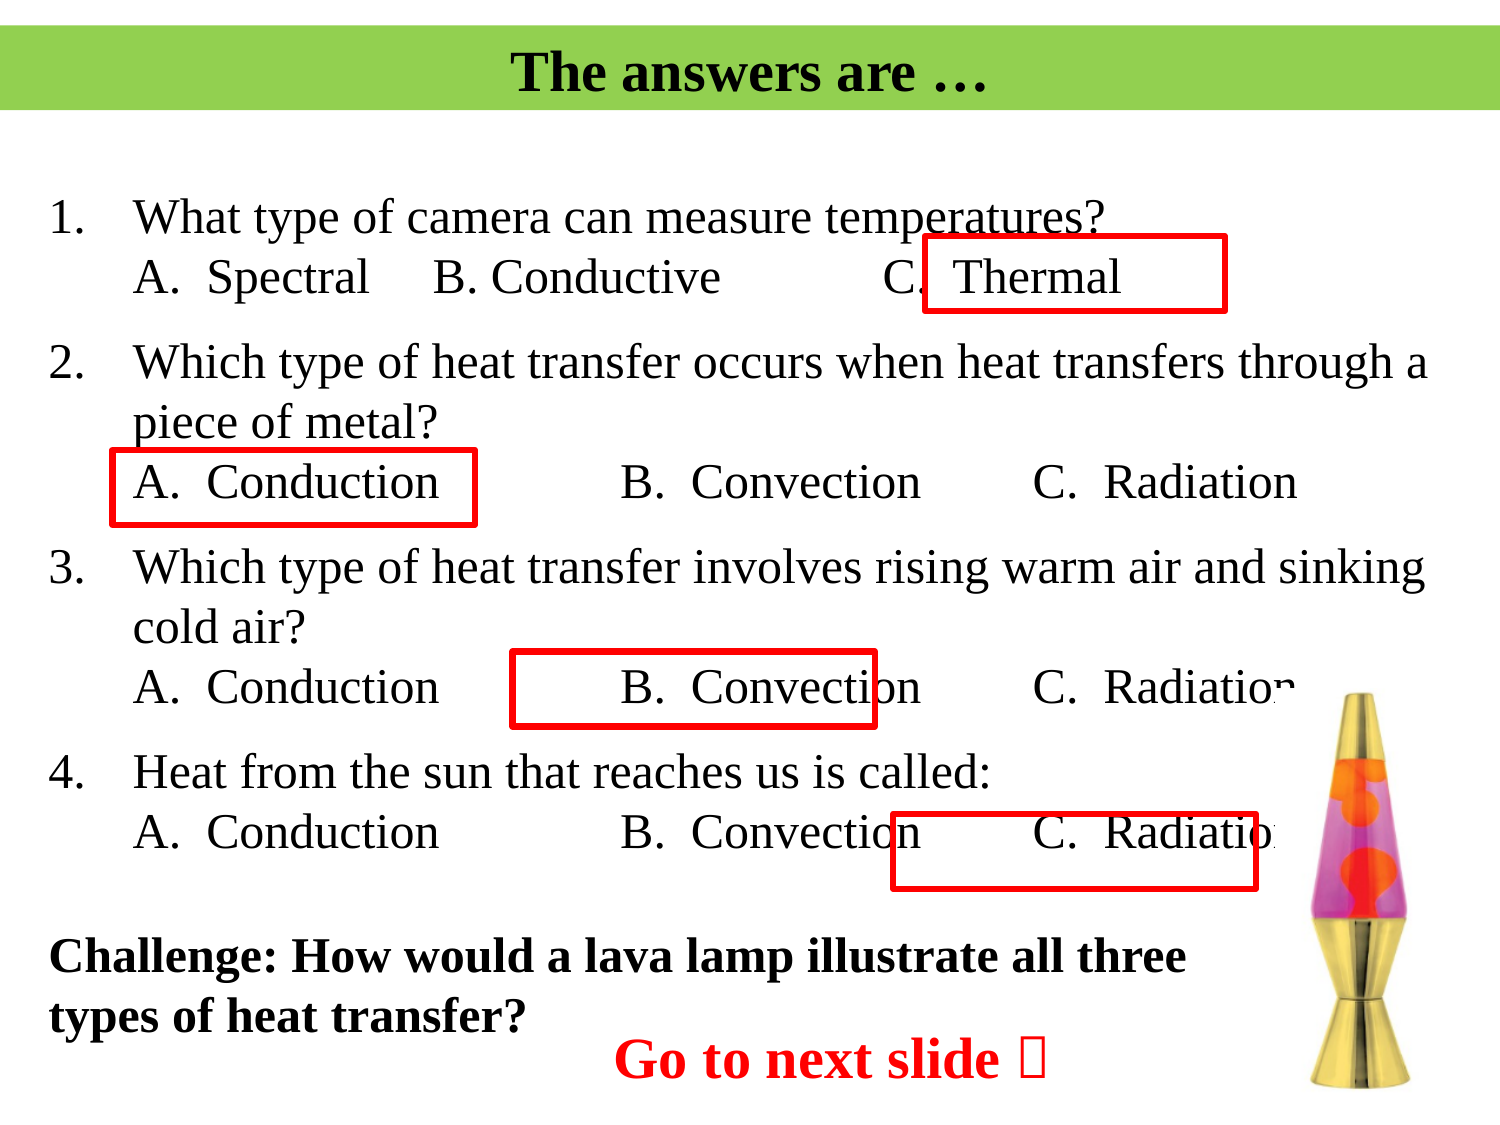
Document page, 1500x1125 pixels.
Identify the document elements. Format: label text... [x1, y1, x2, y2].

text_box [510, 649, 877, 729]
text_box [110, 448, 477, 527]
text_box What type of camera can measure temperatures? A. Spectral B. Conductive C. Thermal Which type of heat transfer occurs when heat transfers through a piece of metal? A. Conduction B. Convection C. Radiation Which type of heat transfer involves rising warm air and sinking cold air? A. Conduction B. Convection C. Radiation Heat from the sun that reaches us is called: A. Conduction B. Convection C. Radiation Challenge: How would a lava lamp illustrate all three types of heat transfer? [33, 176, 1467, 1050]
text_box Go to next slide  [598, 1012, 1066, 1098]
text_box The answers are … [0, 25, 1500, 111]
picture [1274, 688, 1448, 1097]
text_box [923, 234, 1227, 313]
text_box [891, 812, 1258, 891]
